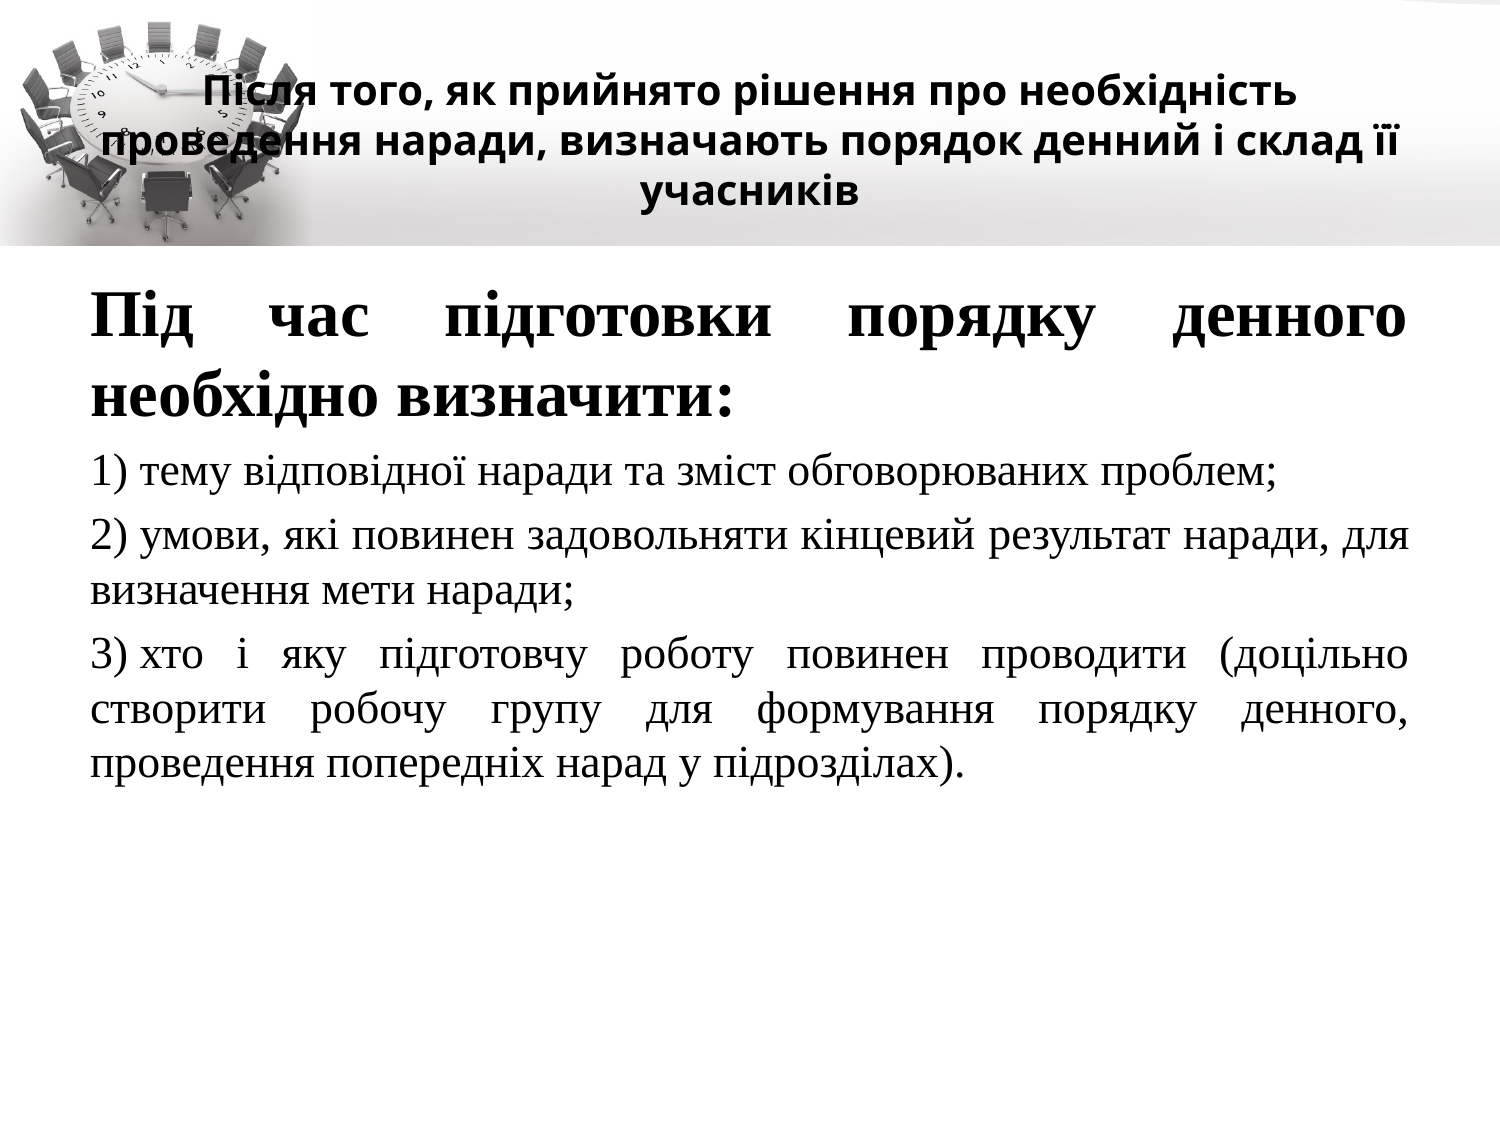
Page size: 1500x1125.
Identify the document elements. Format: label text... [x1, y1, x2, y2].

title Після того, як прийнято рішення про необхідність проведення наради, визначають порядок денний і склад її учасників [75, 45, 1425, 233]
picture [0, 0, 1500, 246]
list Під час підготовки порядку денного необхідно визначити: 1) тему відповідної наради та зміст обговорюваних проблем; 2) умови, які повинен задовольняти кінцевий результат наради, для визначення мети наради; 3) хто і яку підготовчу роботу повинен проводити (доцільно створити робочу групу для формування порядку денного, проведення попередніх нарад у підрозділах). [75, 262, 1425, 1005]
